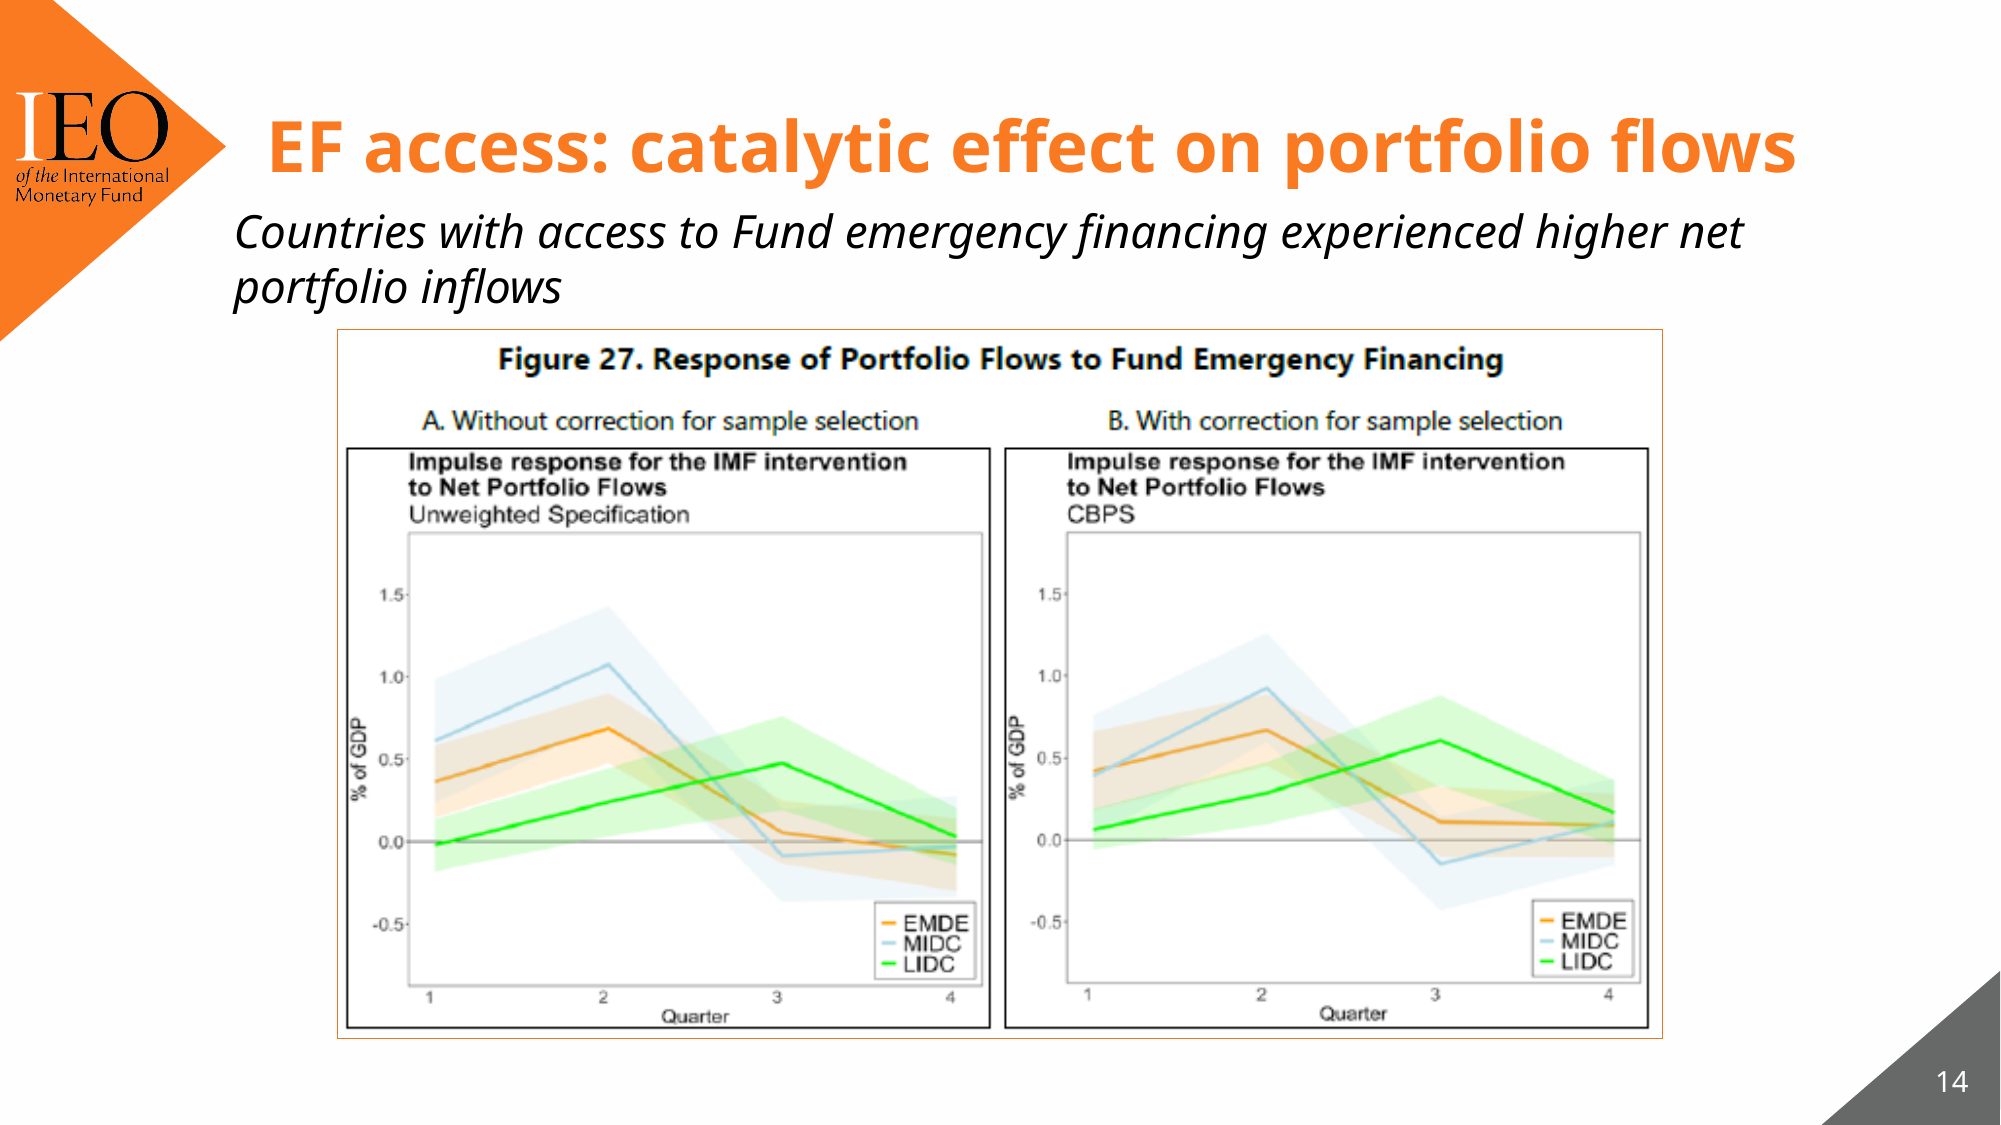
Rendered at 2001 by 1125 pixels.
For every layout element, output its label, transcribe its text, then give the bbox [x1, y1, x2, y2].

text_box Countries with access to Fund emergency financing experienced higher net portfolio inflows [230, 194, 1925, 324]
picture [16, 91, 168, 207]
picture [337, 329, 1663, 1039]
title EF access: catalytic effect on portfolio flows [266, 60, 1870, 194]
